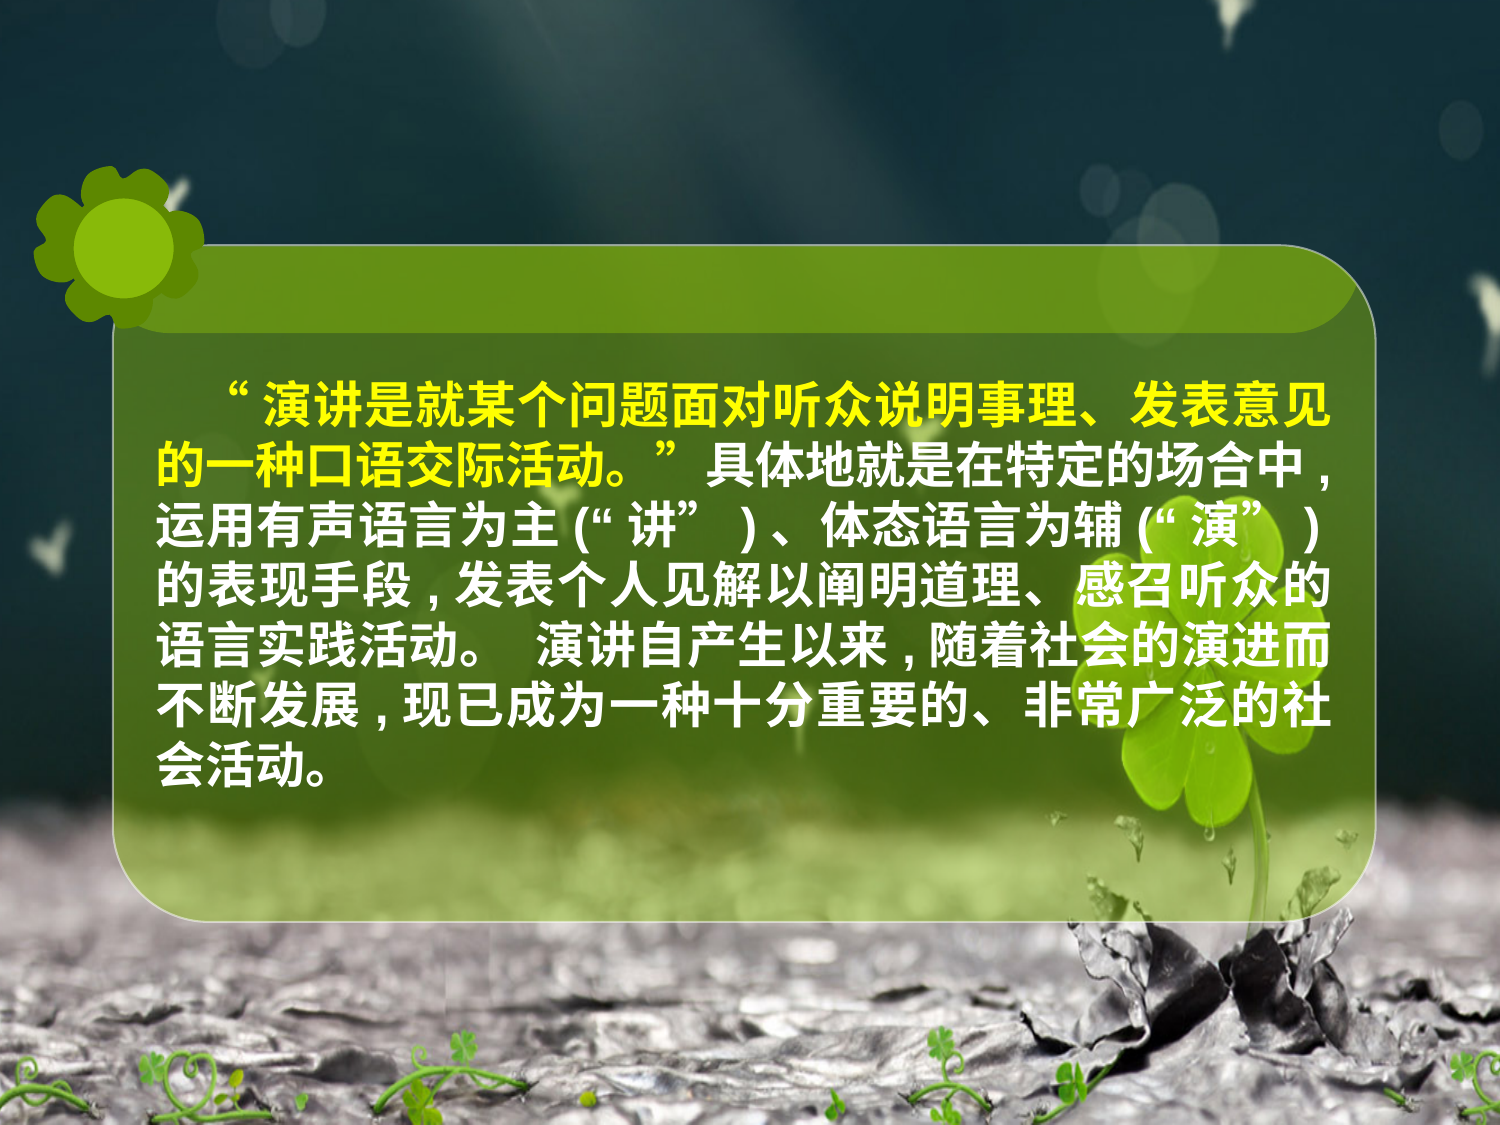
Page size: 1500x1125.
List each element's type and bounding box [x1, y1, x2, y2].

picture [0, 0, 1500, 1125]
text_box [138, 245, 1358, 335]
text_box [111, 284, 1377, 923]
text_box [33, 166, 203, 327]
